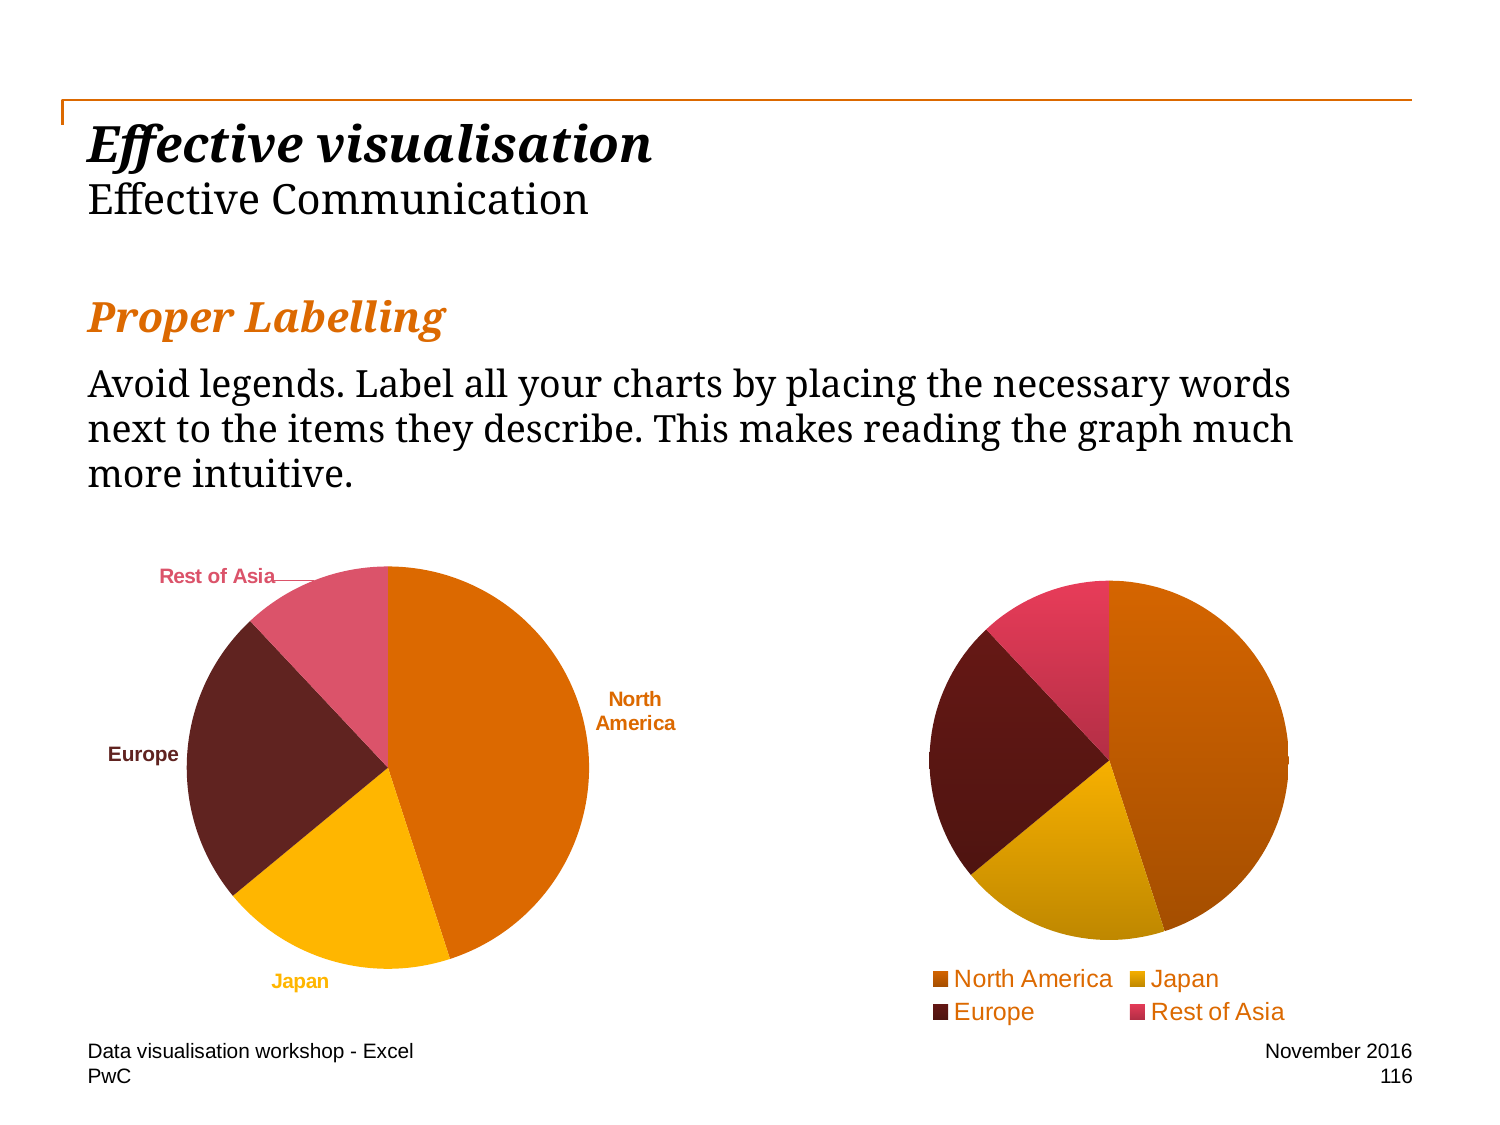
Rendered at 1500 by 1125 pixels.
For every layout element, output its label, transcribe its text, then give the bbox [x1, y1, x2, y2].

chart [57, 532, 1445, 1032]
title Effective visualisation Effective Communication [87, 112, 1413, 263]
footer Data visualisation workshop - Excel [87, 1037, 950, 1063]
slide_number 116 [1162, 1063, 1413, 1088]
text_box Proper Labelling Avoid legends. Label all your charts by placing the necessary words next to the items they describe. This makes reading the graph much more intuitive. [87, 290, 1353, 468]
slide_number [1162, 1041, 1413, 1063]
